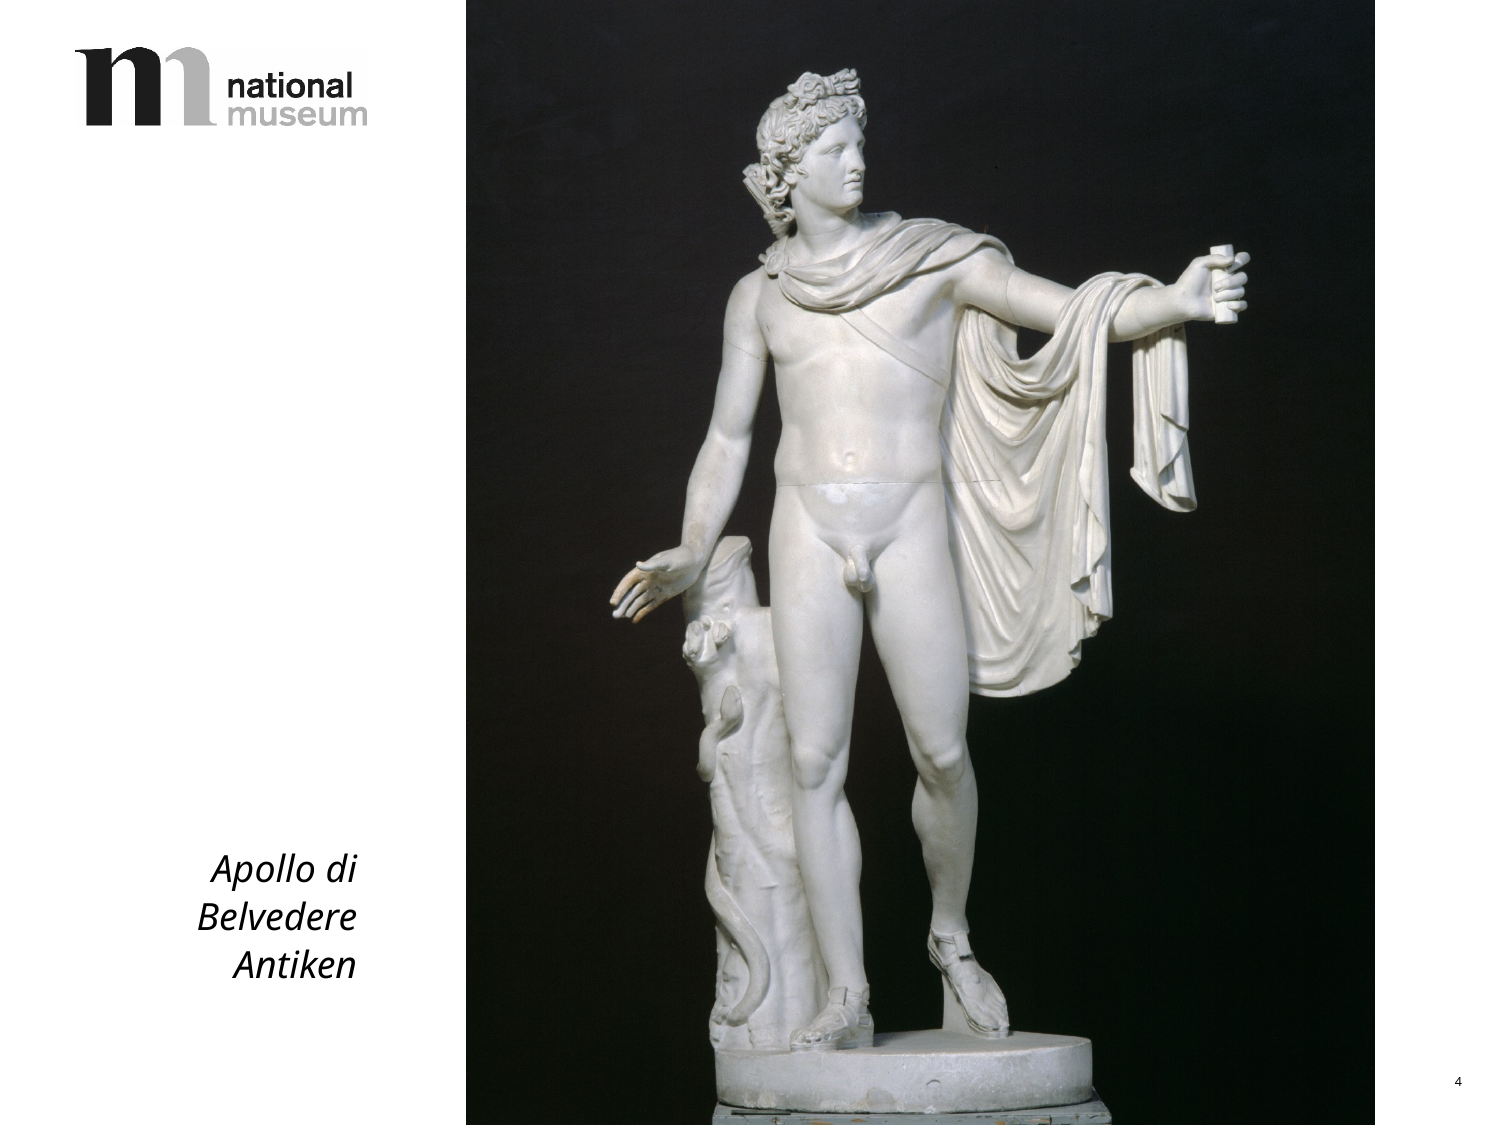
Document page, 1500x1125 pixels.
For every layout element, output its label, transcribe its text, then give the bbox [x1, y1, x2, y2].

picture [466, 0, 1376, 1125]
text_box Apollo di Belvedere Antiken [41, 834, 372, 1042]
picture [75, 47, 367, 126]
